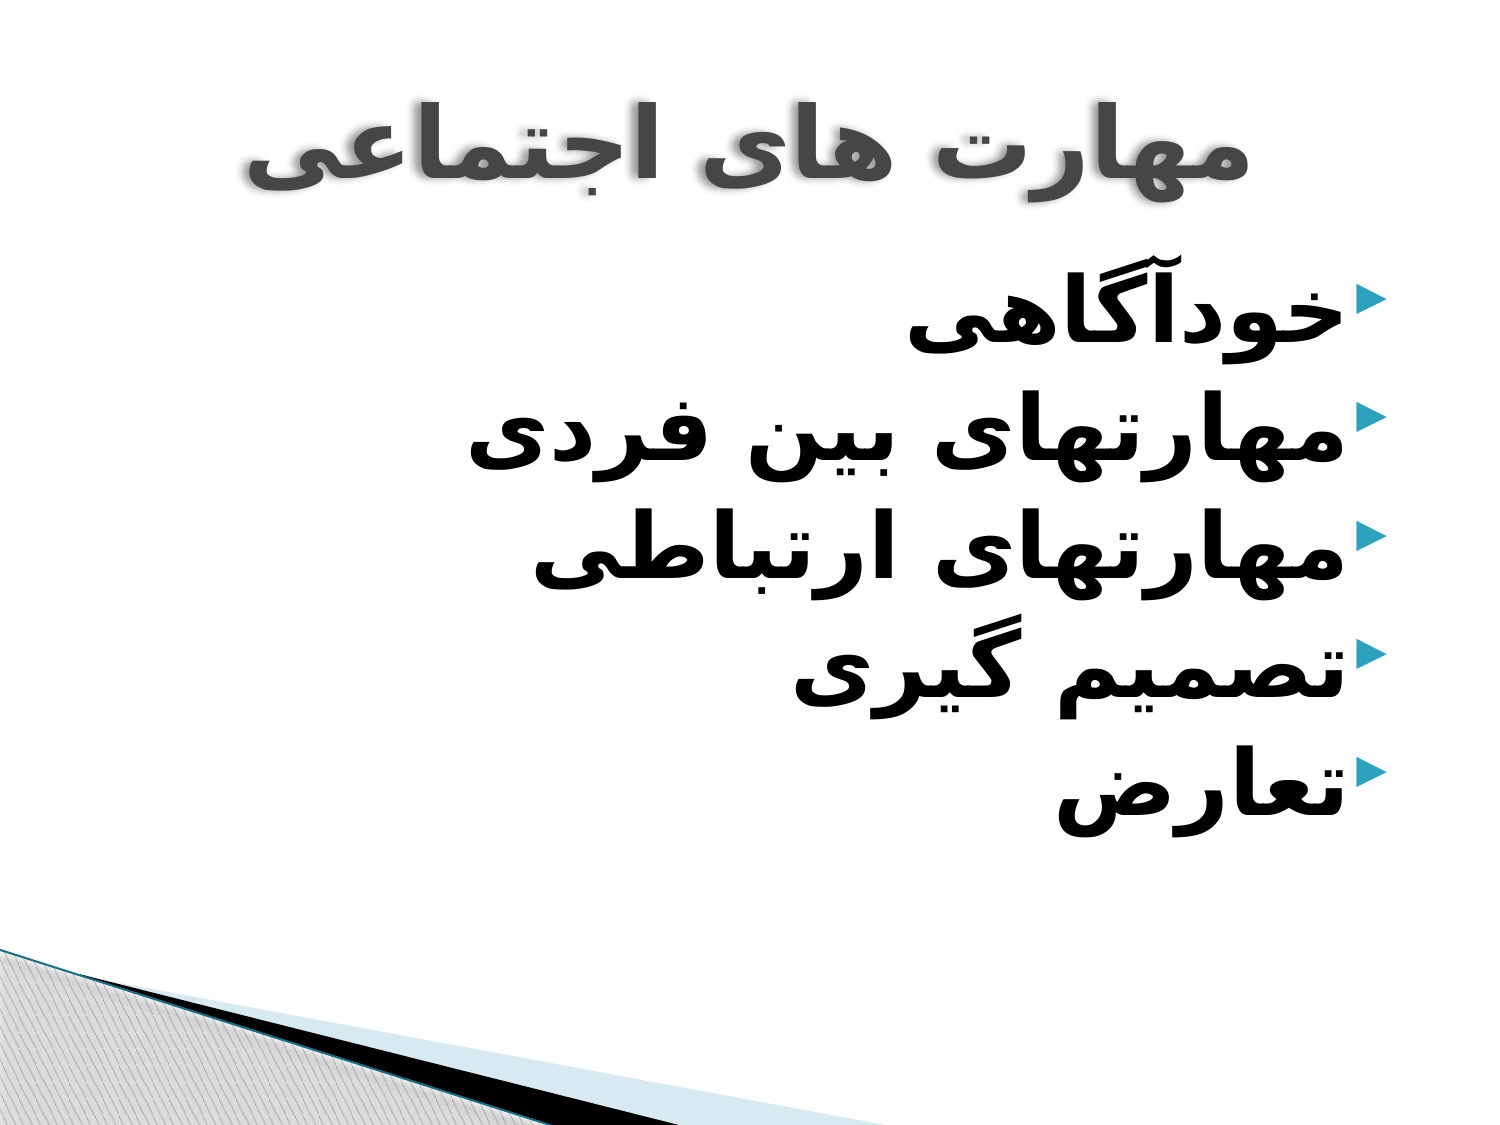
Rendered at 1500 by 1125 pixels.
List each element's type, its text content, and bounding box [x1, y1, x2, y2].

list خودآگاهی مهارتهای بین فردی مهارتهای ارتباطی تصمیم گیری تعارض [75, 243, 1425, 986]
title مهارت های اجتماعی [75, 45, 1425, 233]
